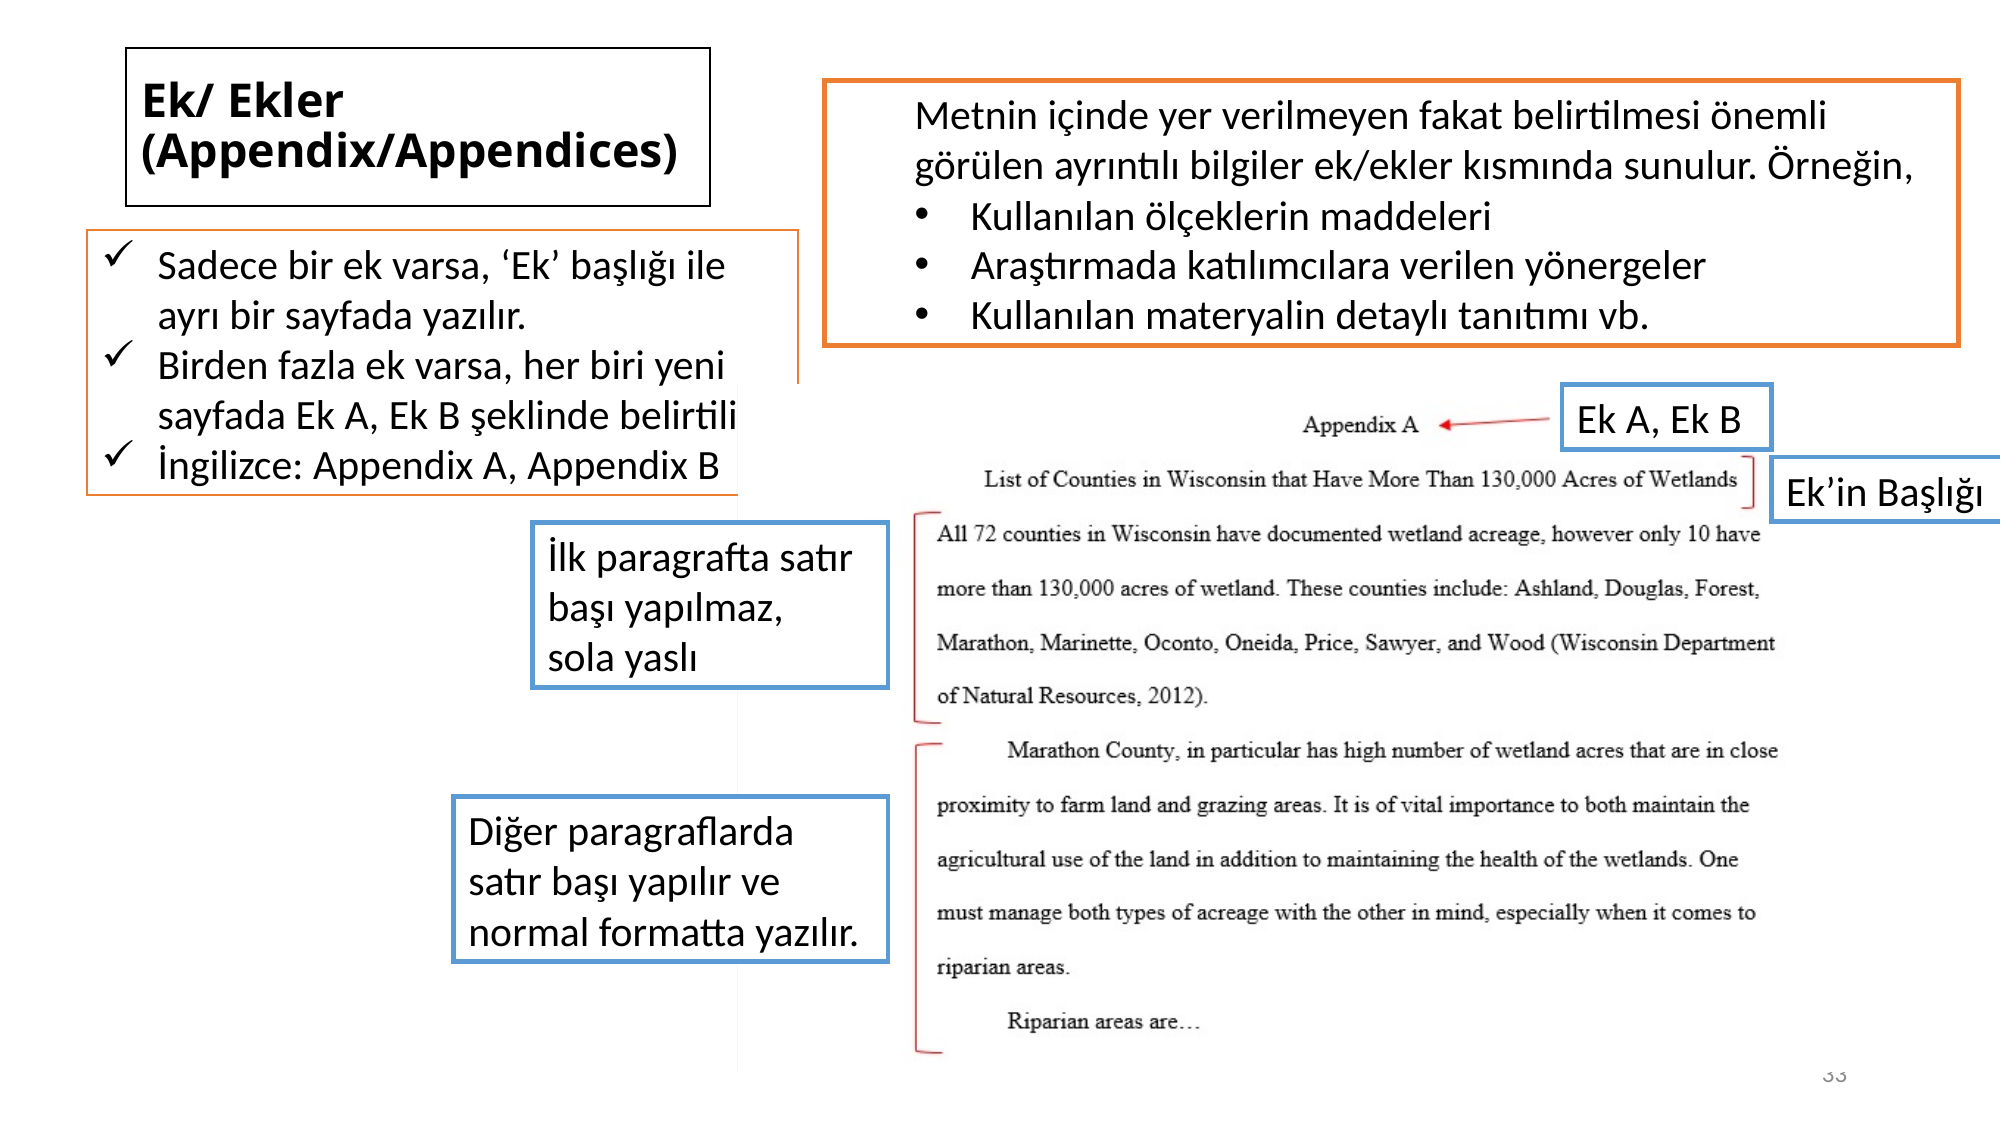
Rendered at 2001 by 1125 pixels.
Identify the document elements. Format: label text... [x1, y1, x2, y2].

slide_number 33 [1412, 1072, 1863, 1103]
text_box Metnin içinde yer verilmeyen fakat belirtilmesi önemli görülen ayrıntılı bilgiler ek/ekler kısmında sunulur. Örneğin, Kullanılan ölçeklerin maddeleri Araştırmada katılımcılara verilen yönergeler Kullanılan materyalin detaylı tanıtımı vb. [824, 80, 1959, 347]
text_box Sadece bir ek varsa, ‘Ek’ başlığı ile ayrı bir sayfada yazılır. Birden fazla ek varsa, her biri yeni sayfada Ek A, Ek B şeklinde belirtilir. İngilizce: Appendix A, Appendix B [86, 229, 799, 496]
text_box Ek/ Ekler (Appendix/Appendices) [125, 47, 711, 207]
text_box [453, 384, 2000, 1072]
